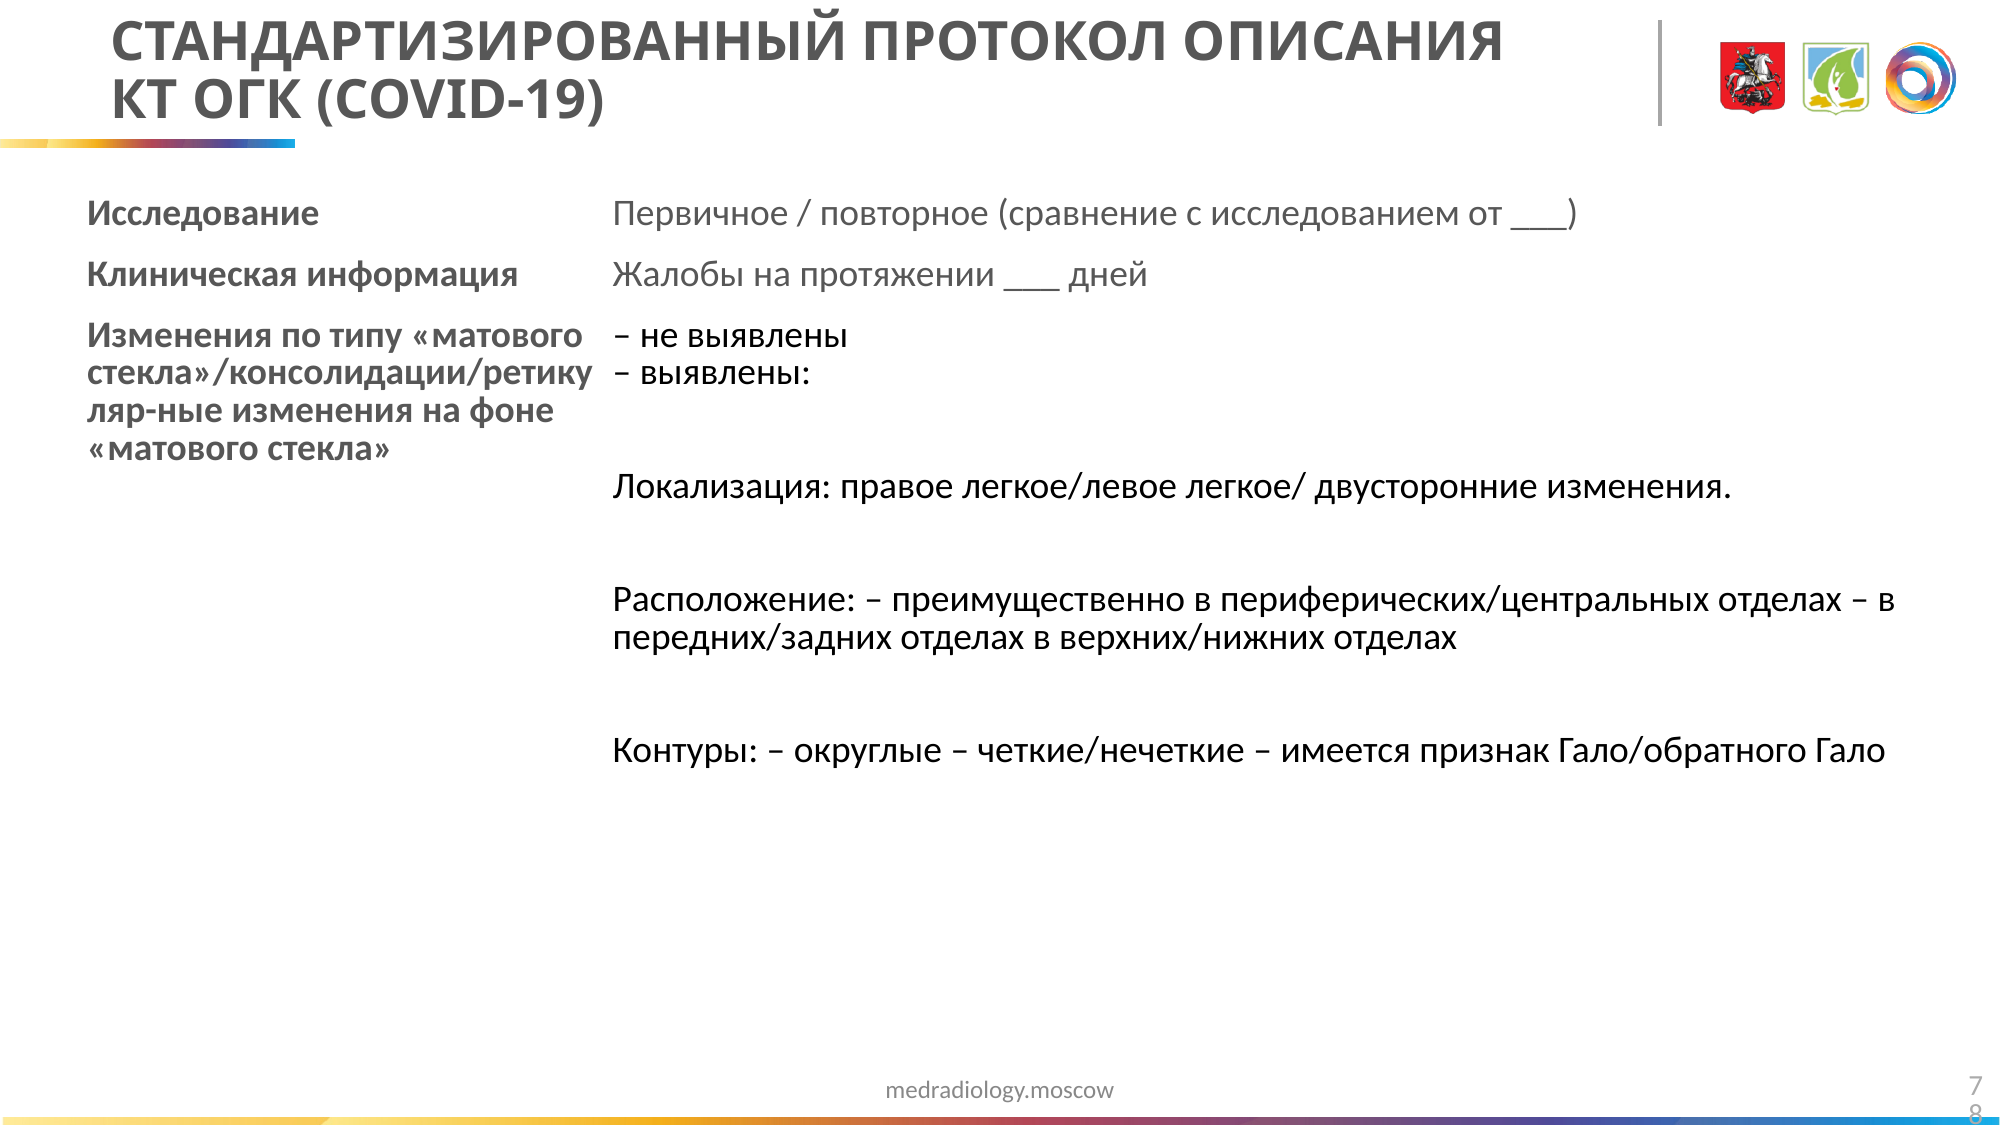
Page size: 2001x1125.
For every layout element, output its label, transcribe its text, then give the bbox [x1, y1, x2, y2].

picture [0, 139, 295, 148]
table_header Первичное / повторное (сравнение с исследованием от ___) [605, 190, 1953, 251]
title СТАНДАРТИЗИРОВАННЫЙ ПРОТОКОЛ ОПИСАНИЯ КТ ОГК (COVID-19) [104, 0, 1594, 144]
picture [0, 1117, 2000, 1125]
picture [1720, 28, 1968, 127]
slide_number 78 [1953, 1060, 2000, 1107]
table_cell – не выявлены – выявлены: Локализация: правое легкое/левое легкое/ двусторонние изменения. Расположение: – преимущественно в периферических/центральных отделах – в передних/задних отделах в верхних/нижних отделах Контуры: – округлые – четкие/нечеткие – имеется признак Гало/обратного Гало [605, 312, 1953, 779]
text_box medradiology.moscow [669, 1066, 1330, 1111]
table_cell Изменения по типу «матового стекла»/консолидации/ретикуляр-ные изменения на фоне «матового стекла» [80, 312, 605, 779]
table_cell Клиническая информация [80, 251, 605, 312]
table_header Исследование [80, 190, 605, 251]
table_cell Жалобы на протяжении ___ дней [605, 251, 1953, 312]
